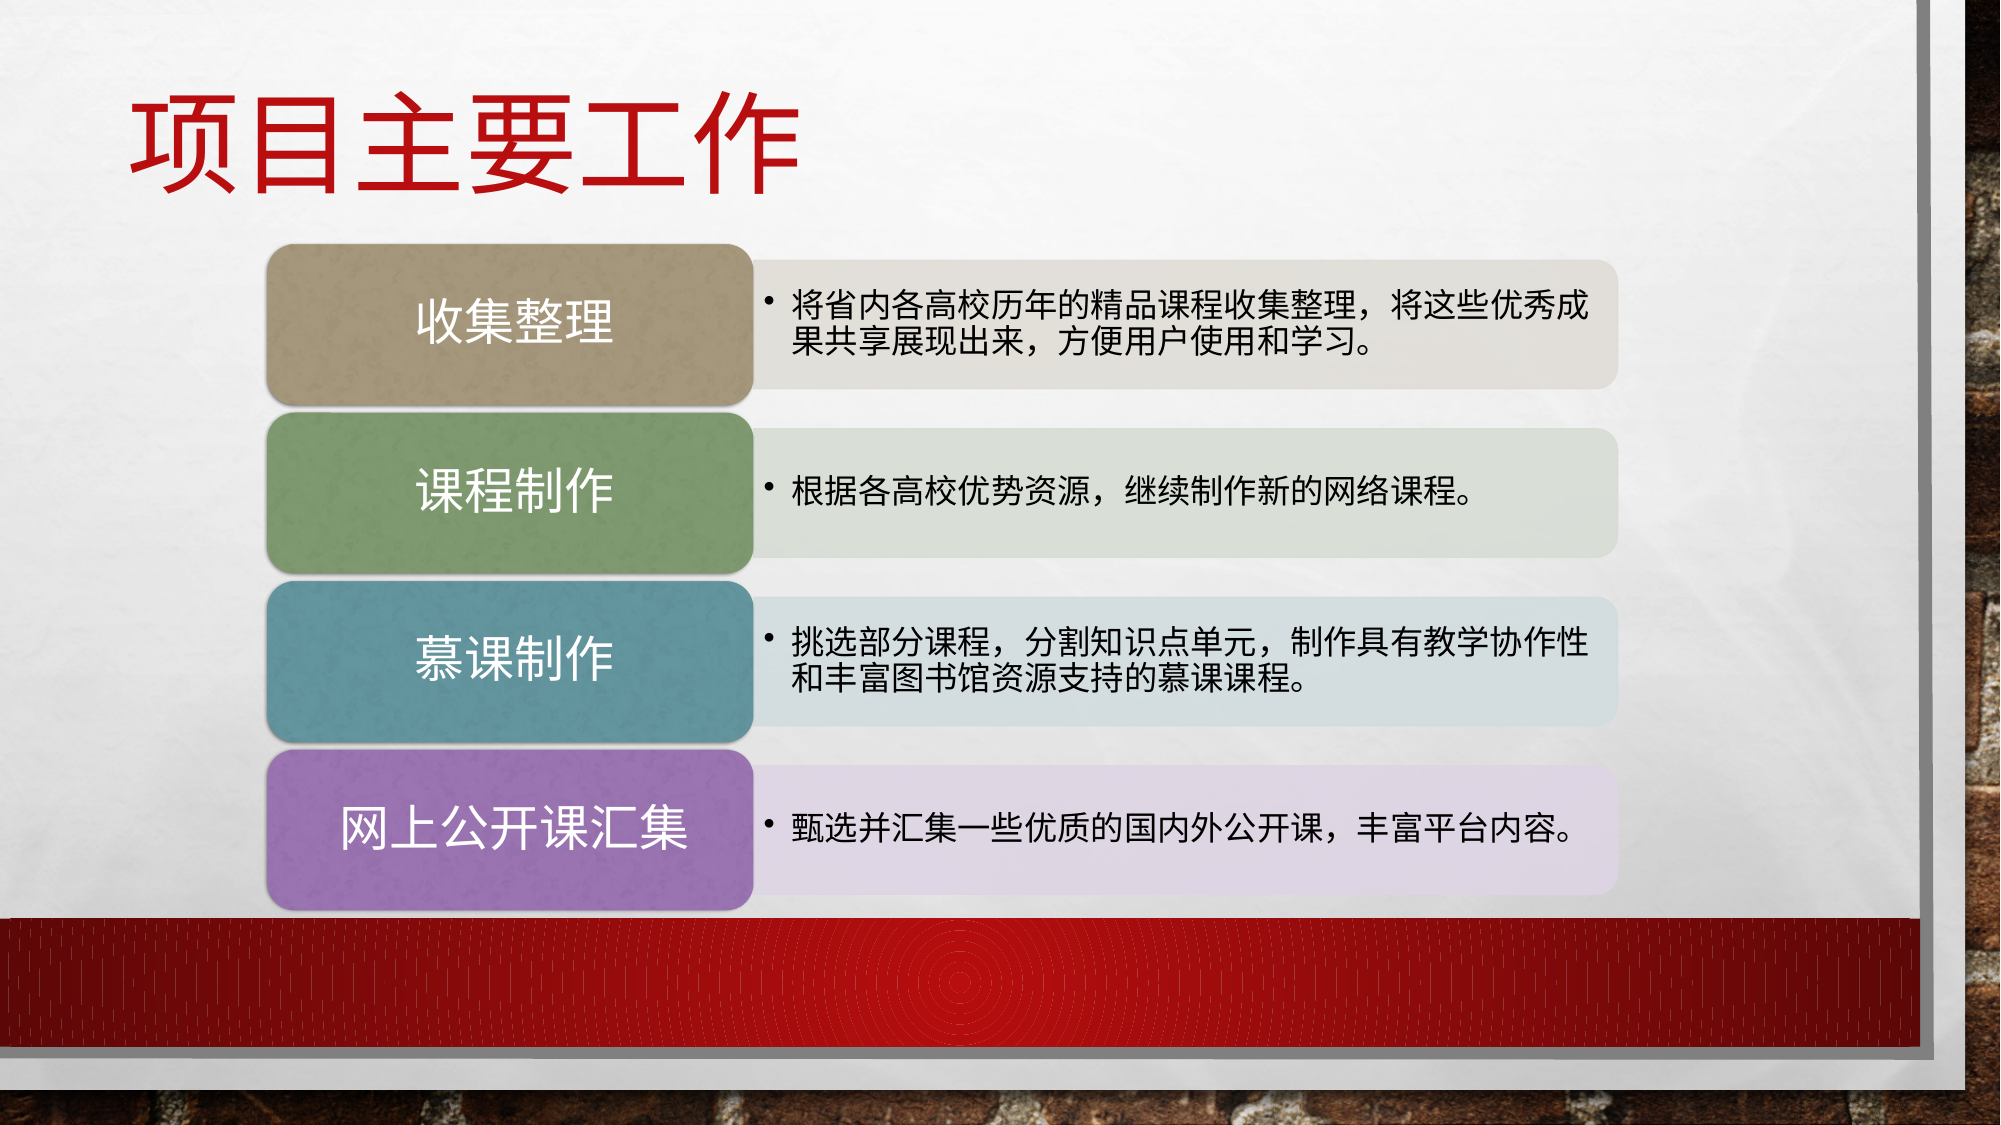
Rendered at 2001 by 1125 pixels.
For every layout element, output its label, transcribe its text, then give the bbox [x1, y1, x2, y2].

picture [0, 0, 2000, 1125]
title 项目主要工作 [112, 54, 1818, 244]
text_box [267, 243, 1618, 911]
